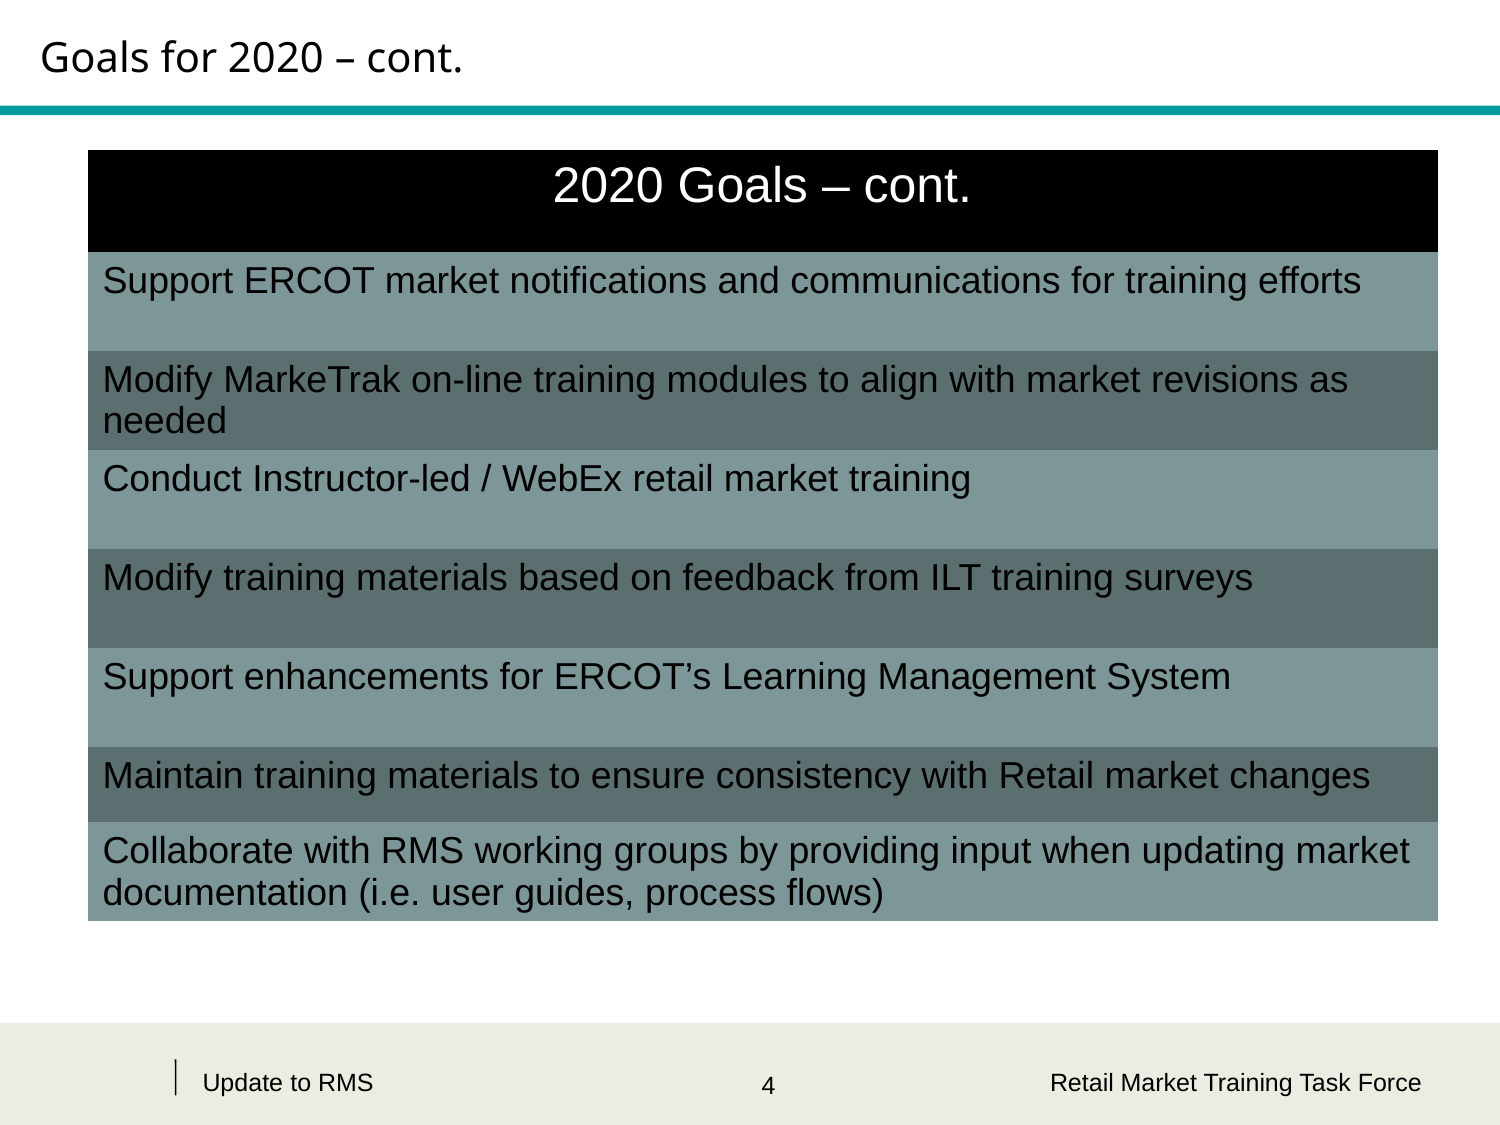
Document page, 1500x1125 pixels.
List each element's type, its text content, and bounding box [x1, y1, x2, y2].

table_cell Modify MarkeTrak on-line training modules to align with market revisions as needed [88, 351, 1438, 450]
table_cell Maintain training materials to ensure consistency with Retail market changes [88, 747, 1438, 822]
table_cell Support ERCOT market notifications and communications for training efforts [88, 252, 1438, 351]
title Goals for 2020 – cont. [24, 0, 1451, 113]
table_cell Collaborate with RMS working groups by providing input when updating market documentation (i.e. user guides, process flows) [88, 822, 1438, 921]
table_cell Modify training materials based on feedback from ILT training surveys [88, 549, 1438, 648]
footer Retail Market Training Task Force [1024, 1059, 1438, 1125]
table_header 2020 Goals – cont. [88, 150, 1438, 252]
slide_number Update to RMS [187, 1059, 538, 1125]
table_cell Support enhancements for ERCOT’s Learning Management System [88, 648, 1438, 747]
table_cell Conduct Instructor-led / WebEx retail market training [88, 450, 1438, 549]
